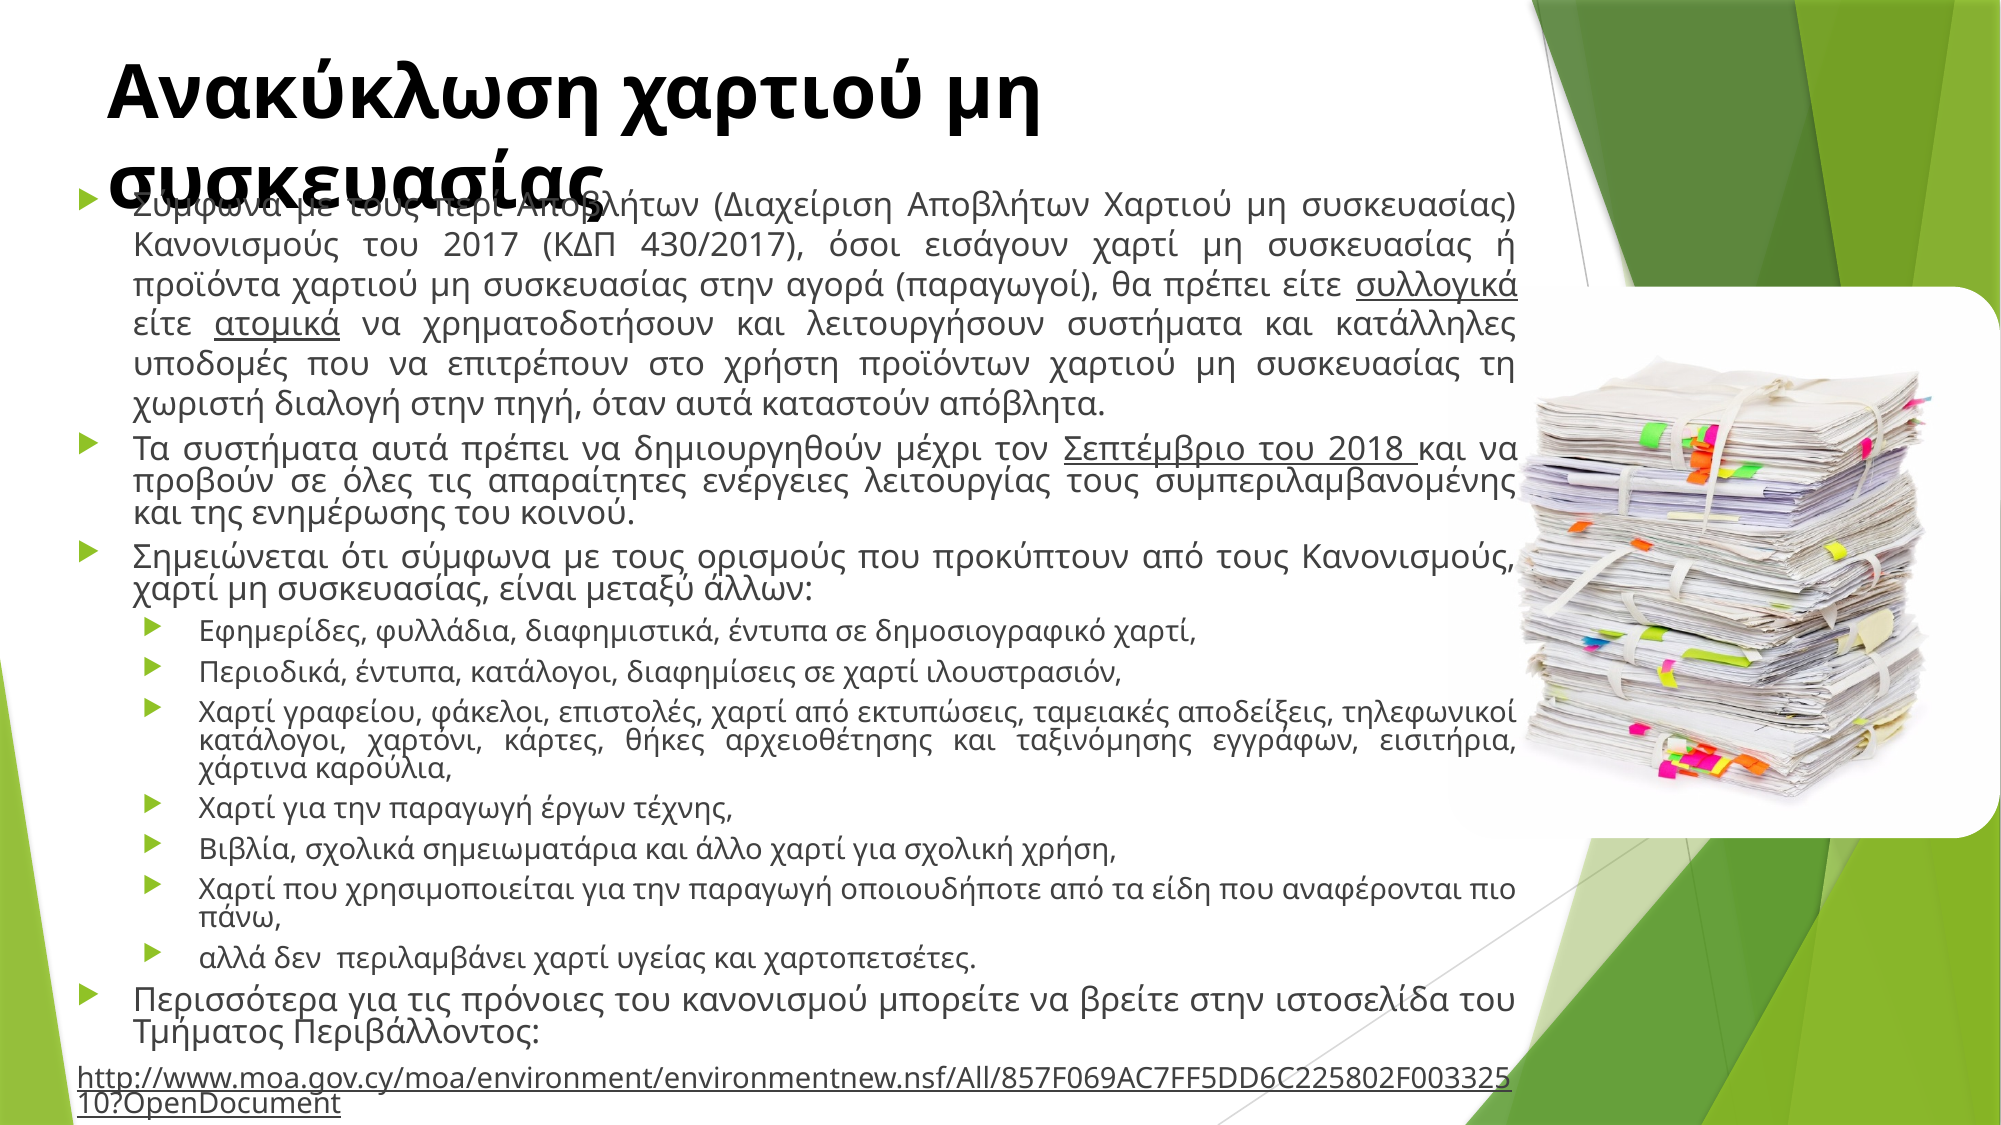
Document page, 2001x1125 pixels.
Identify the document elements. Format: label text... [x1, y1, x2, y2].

picture [1447, 286, 2000, 839]
title Ανακύκλωση χαρτιού μη συσκευασίας [92, 36, 1503, 175]
list Σύμφωνα με τους περί Αποβλήτων (Διαχείριση Αποβλήτων Χαρτιού μη συσκευασίας) Κανονισμούς του 2017 (ΚΔΠ 430/2017), όσοι εισάγουν χαρτί μη συσκευασίας ή προϊόντα χαρτιού μη συσκευασίας στην αγορά (παραγωγοί), θα πρέπει είτε συλλογικά είτε ατομικά να χρηματοδοτήσουν και λειτουργήσουν συστήματα και κατάλληλες υποδομές που να επιτρέπουν στο χρήστη προϊόντων χαρτιού μη συσκευασίας τη χωριστή διαλογή στην πηγή, όταν αυτά καταστούν απόβλητα. Τα συστήματα αυτά πρέπει να δημιουργηθούν μέχρι τον Σεπτέμβριο του 2018 και να προβούν σε όλες τις απαραίτητες ενέργειες λειτουργίας τους συμπεριλαμβανομένης και της ενημέρωσης του κοινού. Σημειώνεται ότι σύμφωνα με τους ορισμούς που προκύπτουν από τους Κανονισμούς, χαρτί μη συσκευασίας, είναι μεταξύ άλλων: Εφημερίδες, φυλλάδια, διαφημιστικά, έντυπα σε δημοσιογραφικό χαρτί, Περιοδικά, έντυπα, κατάλογοι, διαφημίσεις σε χαρτί ιλουστρασιόν, Χαρτί γραφείου, φάκελοι, επιστολές, χαρτί από εκτυπώσεις, ταμειακές αποδείξεις, τηλεφωνικοί κατάλογοι, χαρτόνι, κάρτες, θήκες αρχειοθέτησης και ταξινόμησης εγγράφων, εισιτήρια, χάρτινα καρούλια, Χαρτί για την παραγωγή έργων τέχνης, Βιβλία, σχολικά σημειωματάρια και άλλο χαρτί για σχολική χρήση, Χαρτί που χρησιμοποιείται για την παραγωγή οποιουδήποτε από τα είδη που αναφέρονται πιο πάνω, αλλά δεν περιλαμβάνει χαρτί υγείας και χαρτοπετσέτες. Περισσότερα για τις πρόνοιες του κανονισμού μπορείτε να βρείτε στην ιστοσελίδα του Τμήματος Περιβάλλοντος: http://www.moa.gov.cy/moa/environment/environmentnew.nsf/All/857F069AC7FF5DD6C225802F00332510?OpenDocument [61, 175, 1534, 1125]
